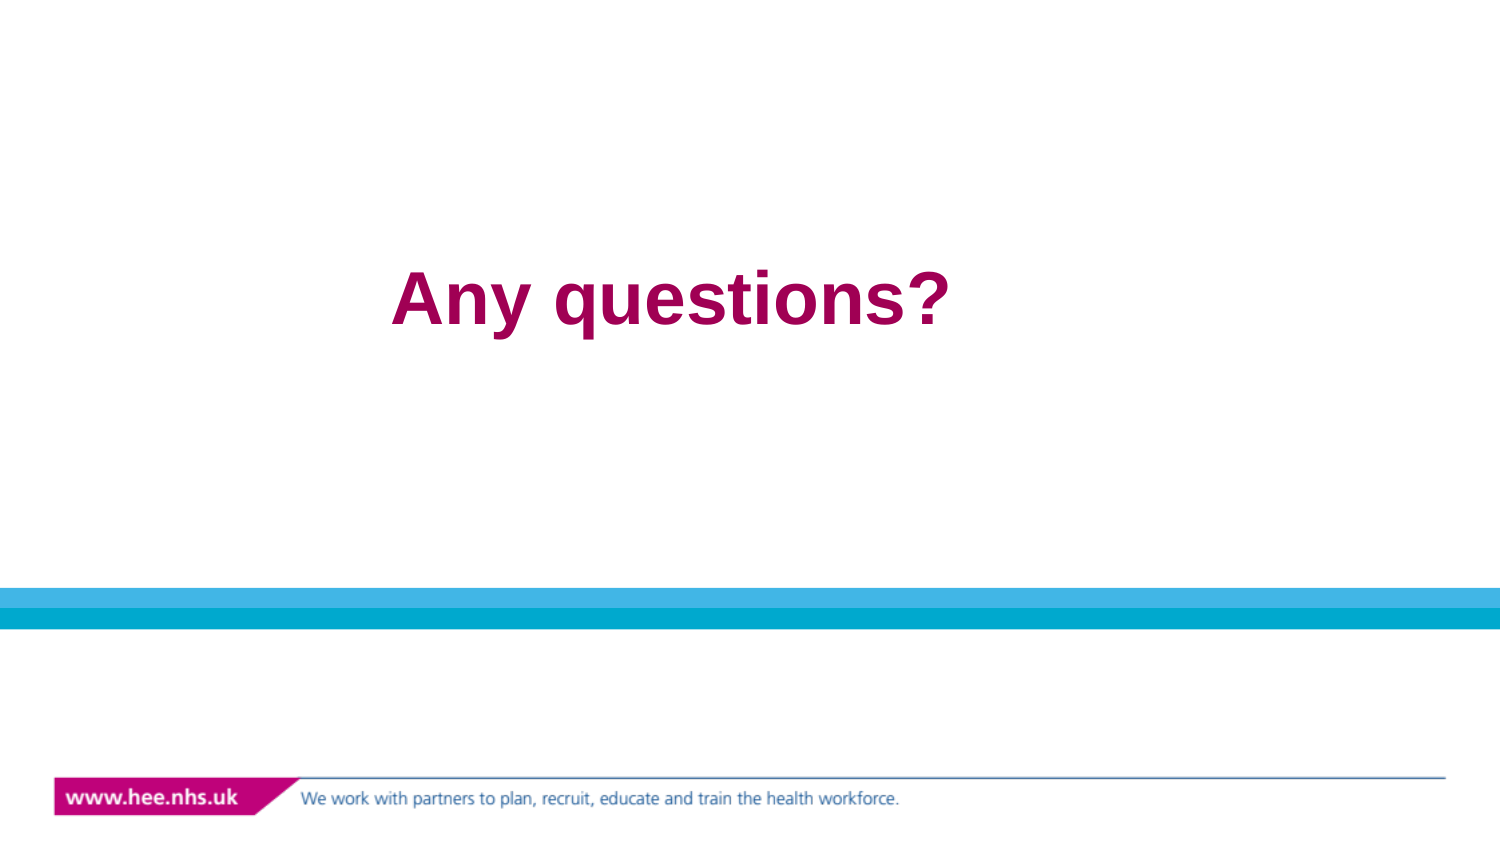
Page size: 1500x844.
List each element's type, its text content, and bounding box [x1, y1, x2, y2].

title Any questions? [375, 252, 1500, 361]
